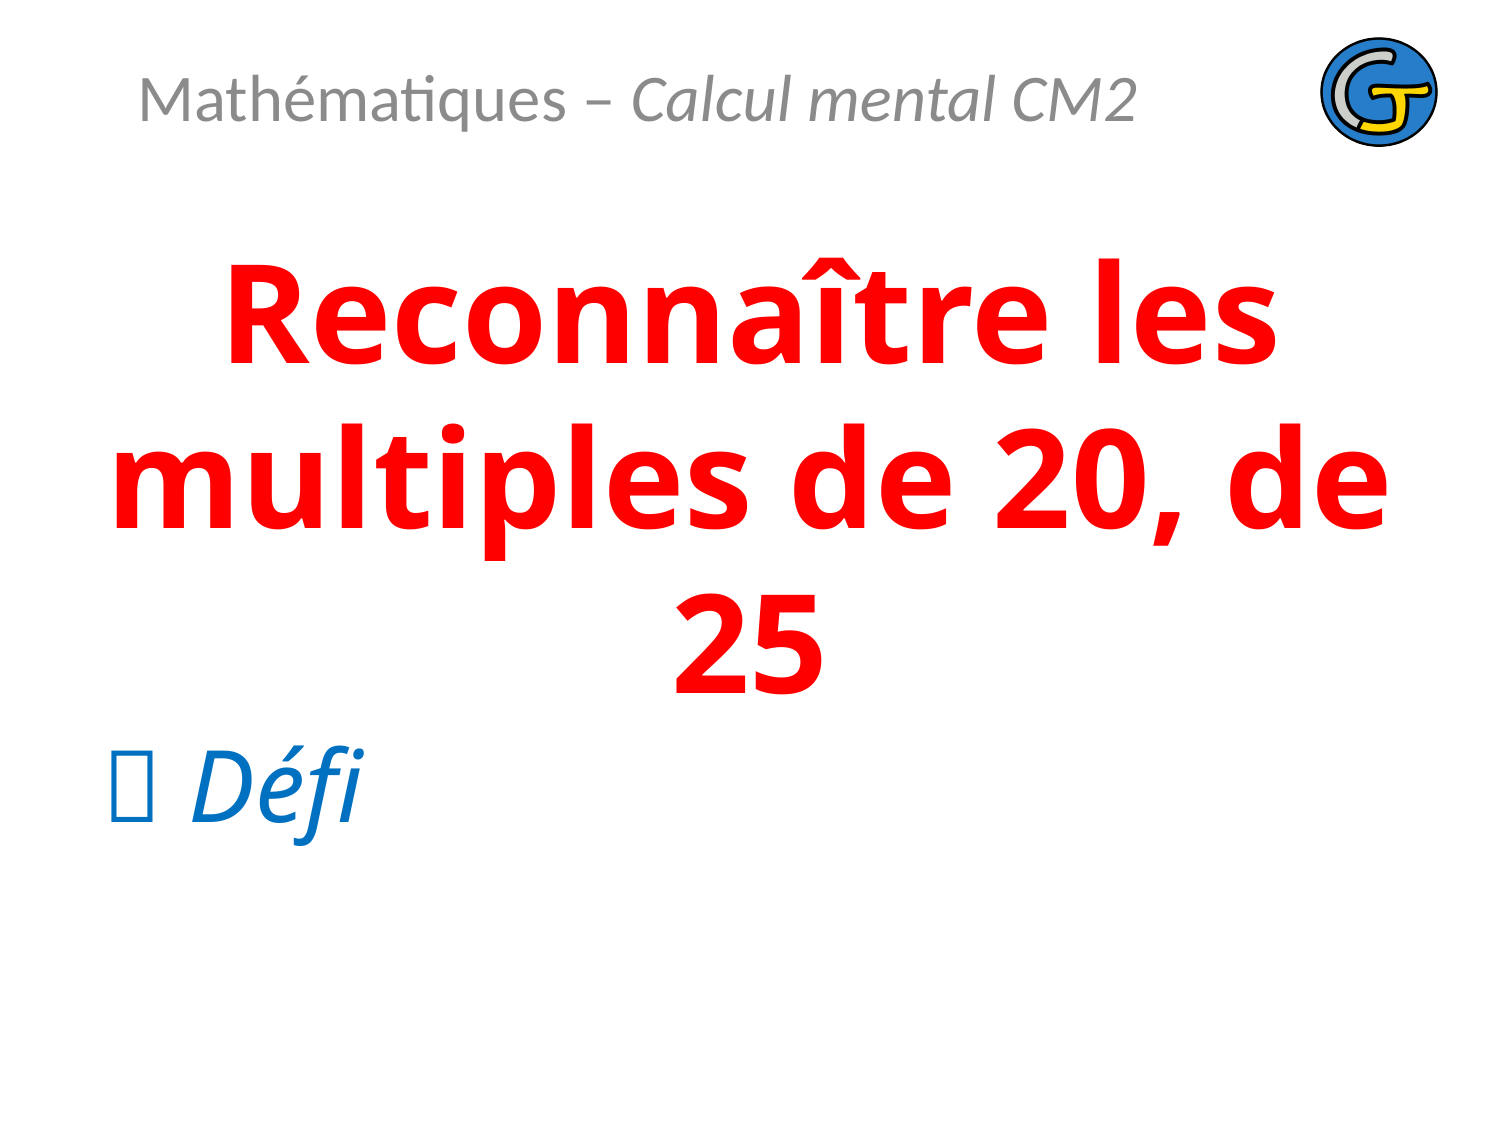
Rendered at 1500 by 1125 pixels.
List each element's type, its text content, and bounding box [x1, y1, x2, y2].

text_box  Défi [87, 714, 1413, 850]
title Reconnaître les multiples de 20, de 25 [35, 290, 1465, 657]
picture [1318, 35, 1441, 149]
subtitle Mathématiques – Calcul mental CM2 [87, 46, 1188, 164]
